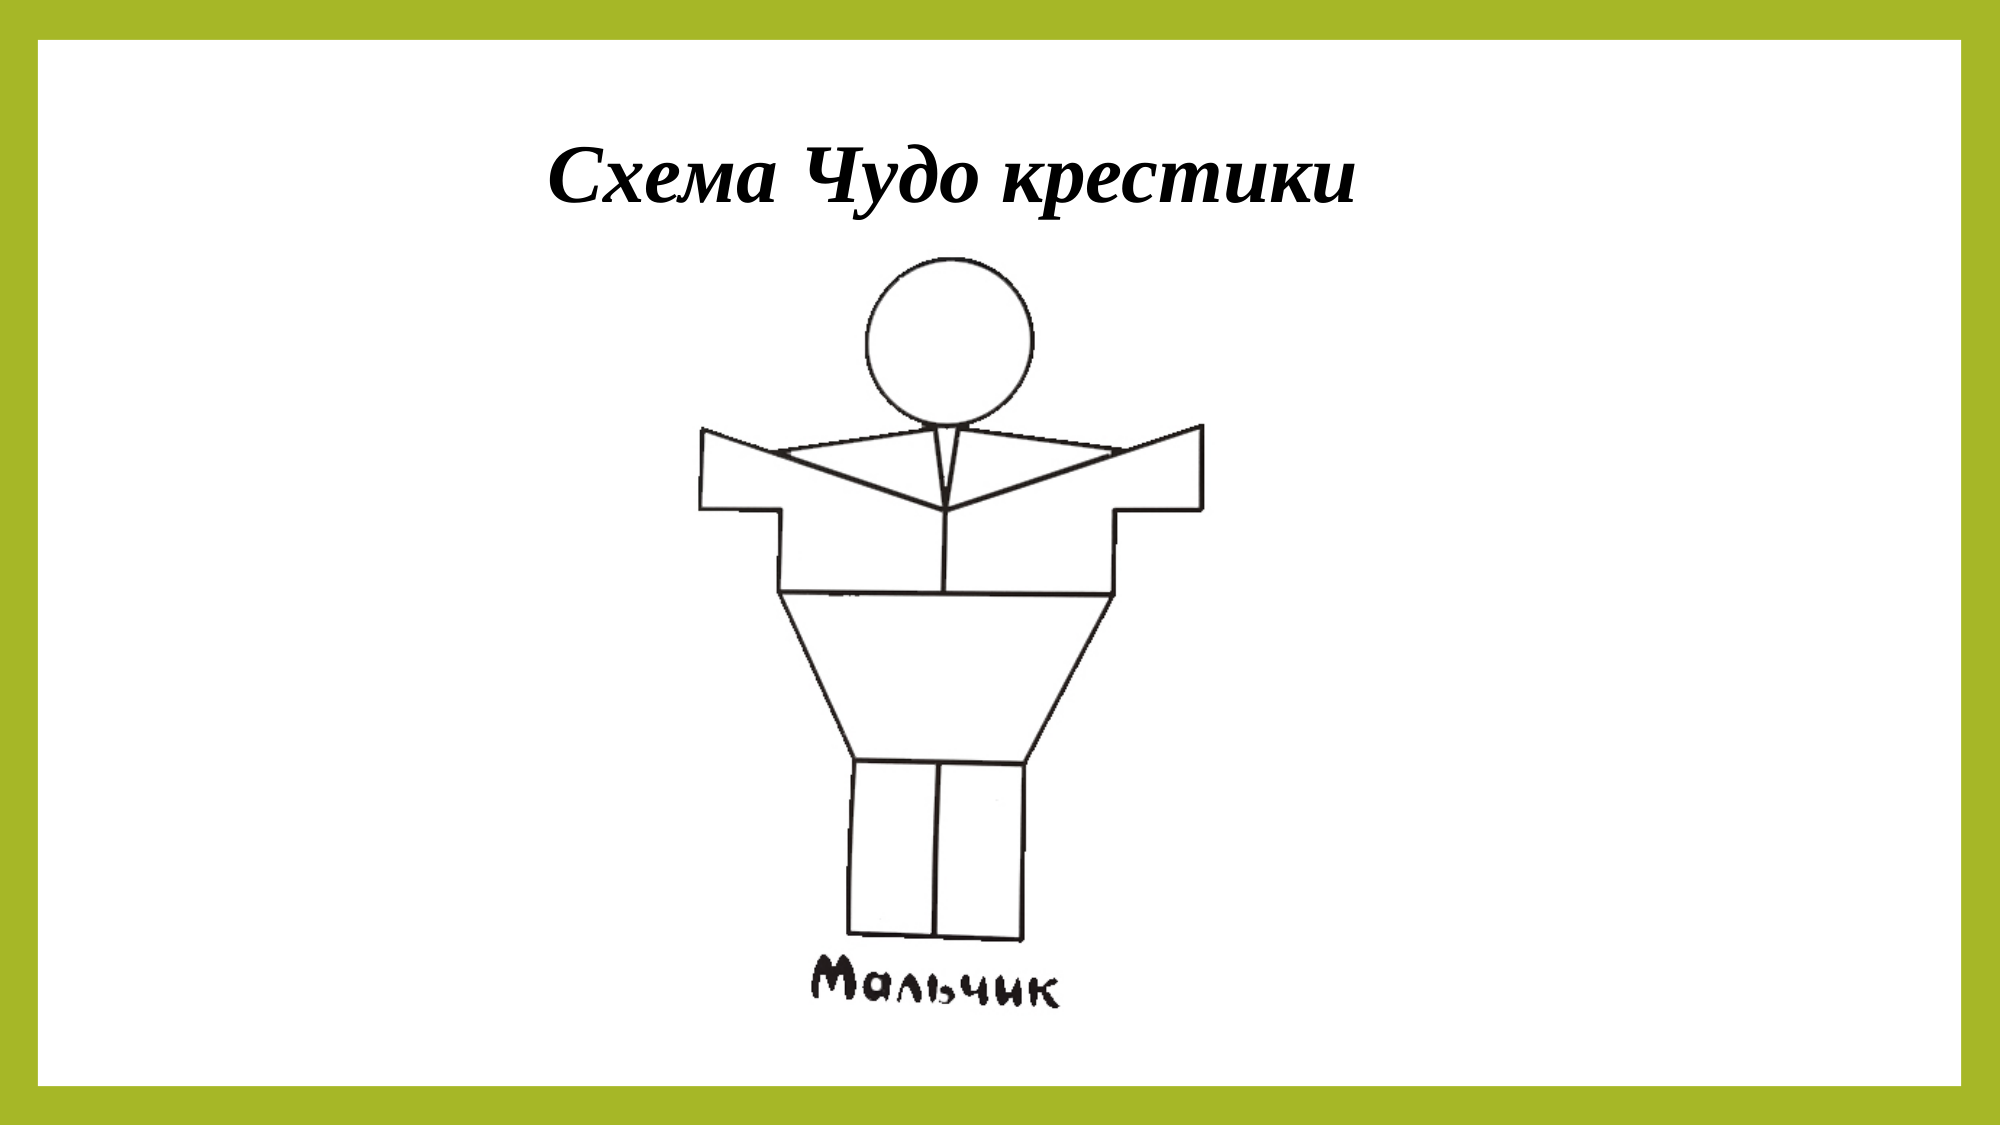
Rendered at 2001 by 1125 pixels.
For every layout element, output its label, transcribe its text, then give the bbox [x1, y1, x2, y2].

text_box Схема Чудо крестики [453, 111, 1454, 227]
picture [542, 227, 1365, 1050]
